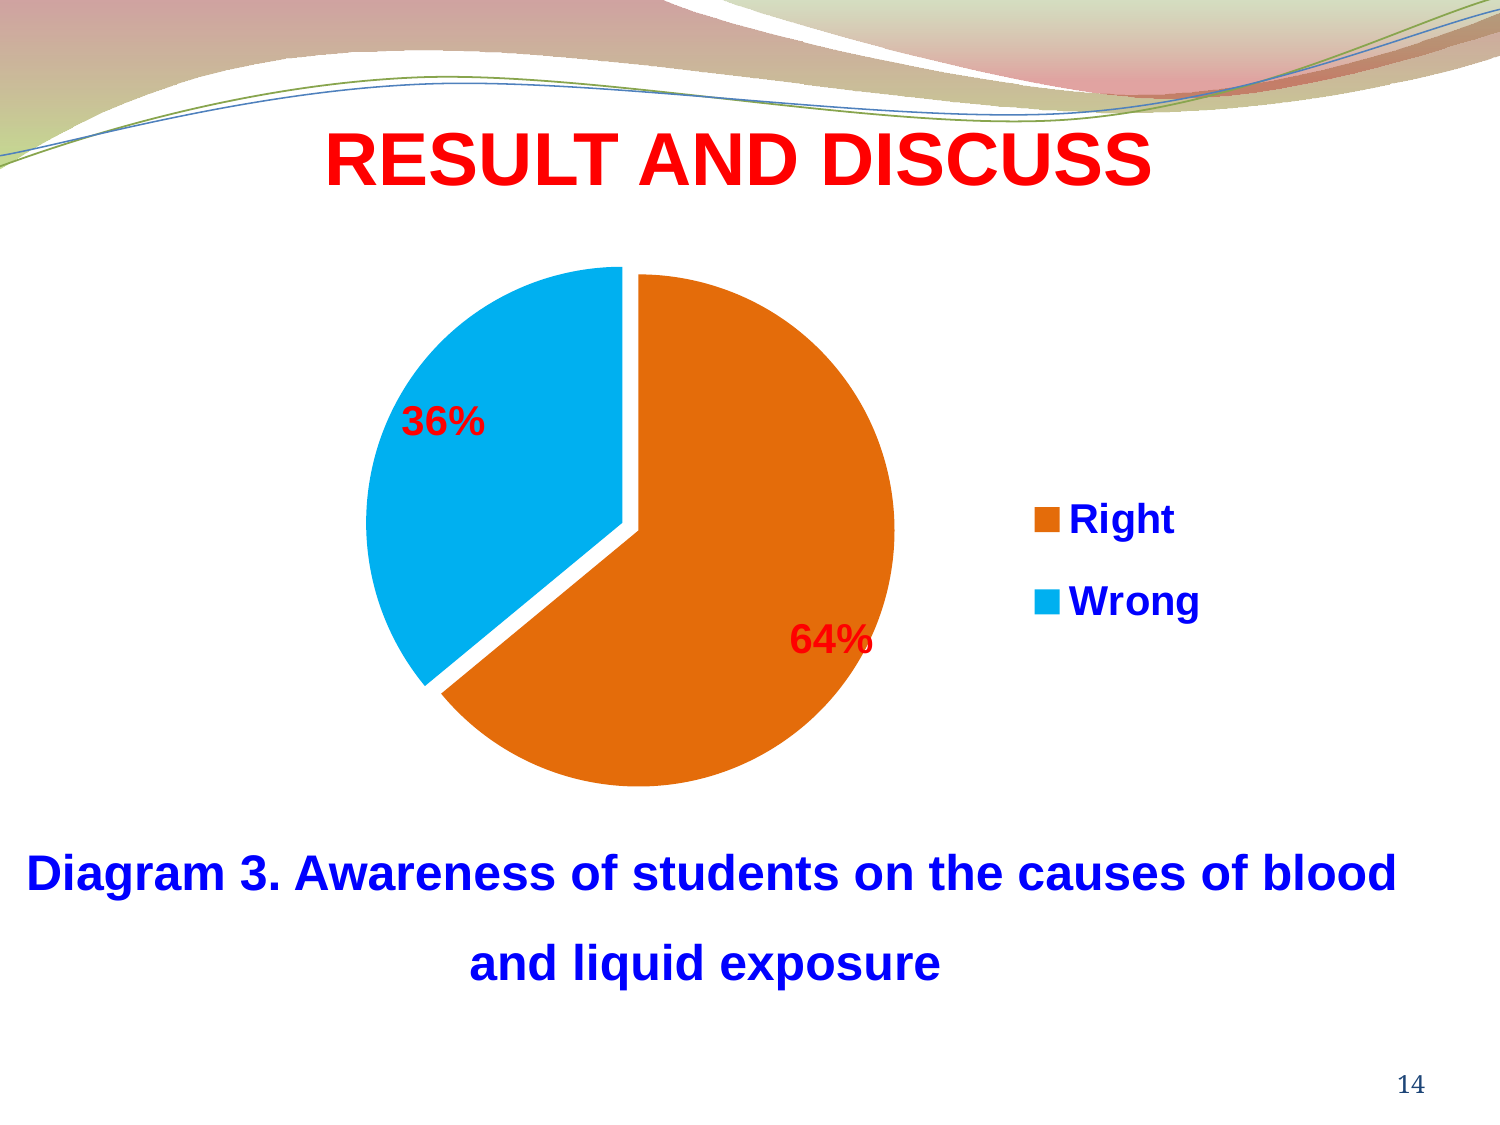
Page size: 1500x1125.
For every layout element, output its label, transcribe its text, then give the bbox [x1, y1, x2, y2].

chart [224, 237, 1226, 809]
table_cell n [218, 239, 1231, 819]
slide_number 14 [1299, 1042, 1425, 1103]
list Diagram 3. Awareness of students on the causes of blood and liquid exposure [0, 200, 1425, 1125]
title RESULT AND DISCUSS [75, 0, 1425, 200]
